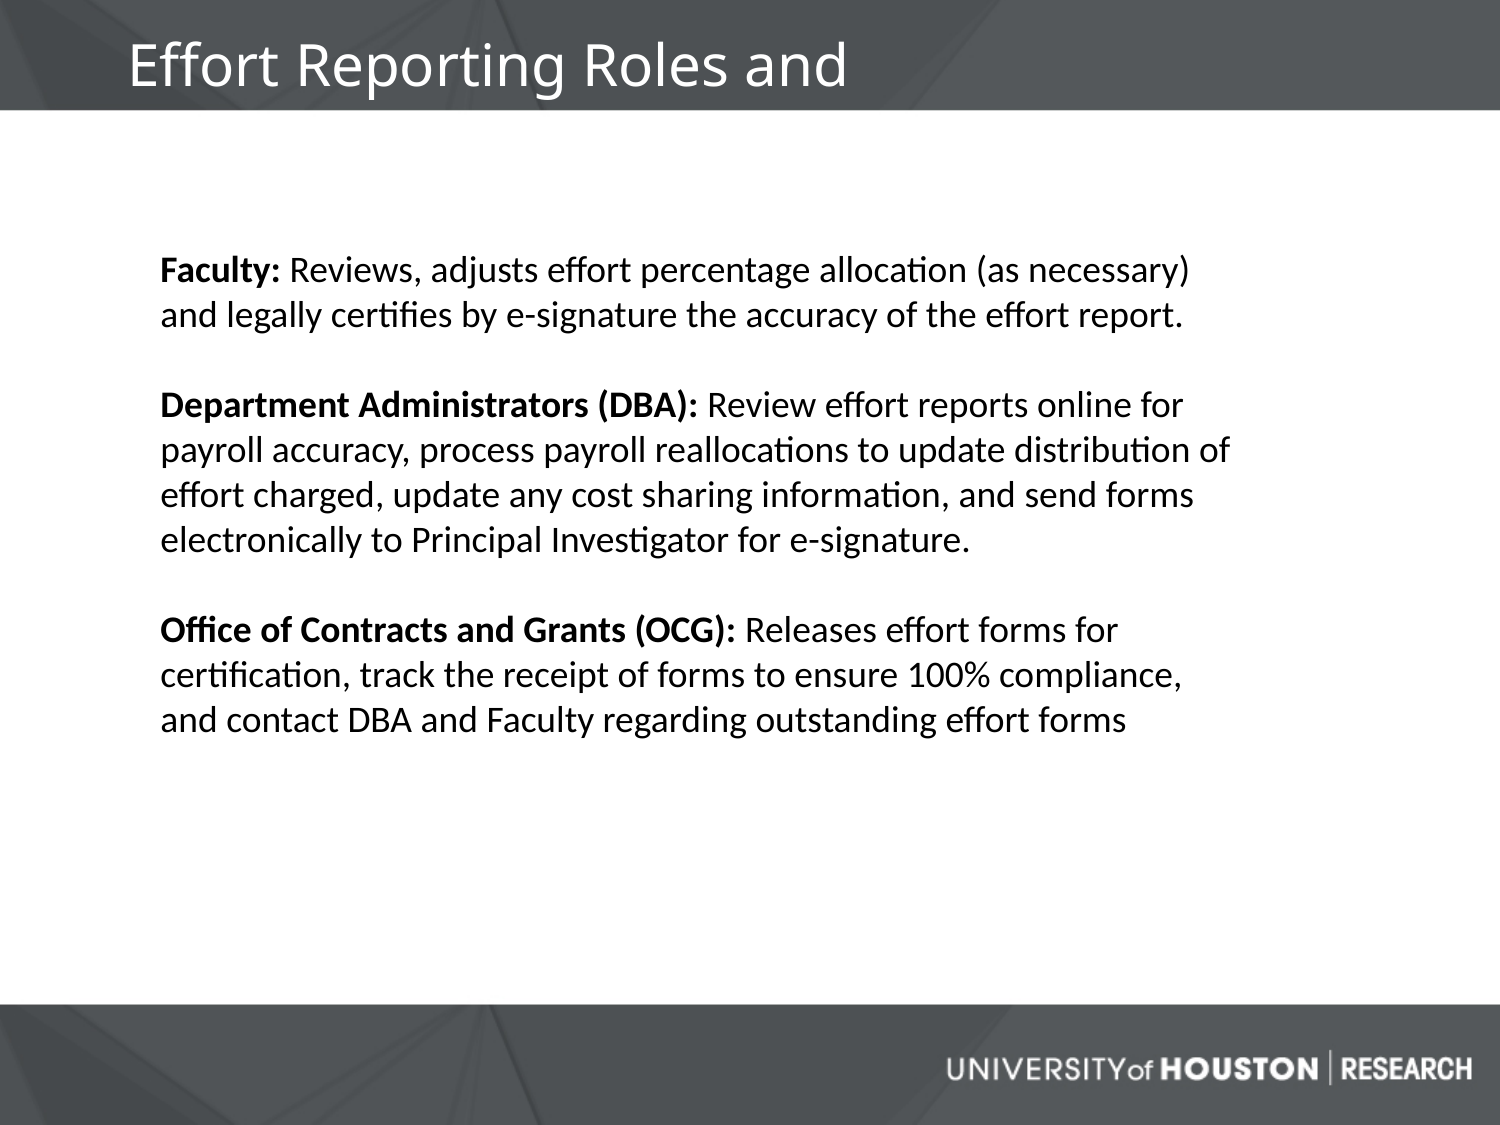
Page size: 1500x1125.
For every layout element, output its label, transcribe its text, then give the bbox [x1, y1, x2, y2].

text_box Effort Reporting Roles and Responsibilities [112, 21, 1292, 176]
picture [0, 0, 1500, 1125]
text_box Faculty: Reviews, adjusts effort percentage allocation (as necessary) and legally certifies by e-signature the accuracy of the effort report. Department Administrators (DBA): Review effort reports online for payroll accuracy, process payroll reallocations to update distribution of effort charged, update any cost sharing information, and send forms electronically to Principal Investigator for e-signature. Office of Contracts and Grants (OCG): Releases effort forms for certification, track the receipt of forms to ensure 100% compliance, and contact DBA and Faculty regarding outstanding effort forms [145, 237, 1259, 748]
list [50, 224, 1175, 950]
